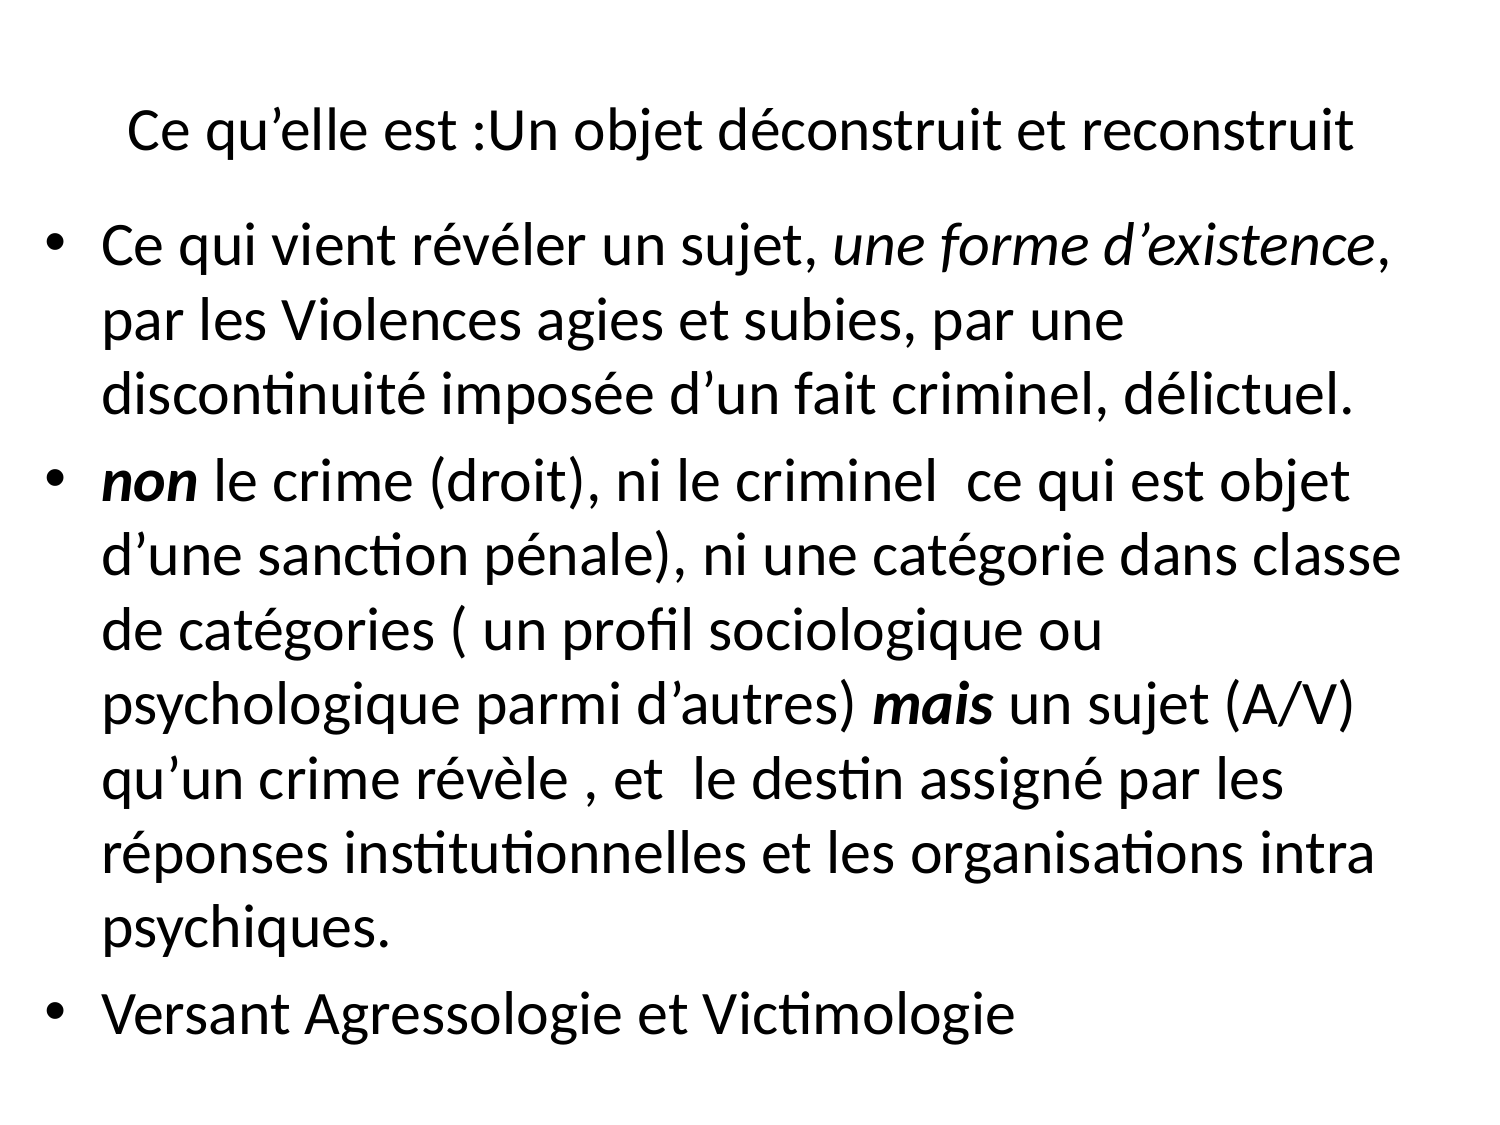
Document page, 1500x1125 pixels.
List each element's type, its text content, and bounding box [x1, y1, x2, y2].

title Ce qu’elle est :Un objet déconstruit et reconstruit [75, 45, 1425, 196]
list Ce qui vient révéler un sujet, une forme d’existence, par les Violences agies et subies, par une discontinuité imposée d’un fait criminel, délictuel. non le crime (droit), ni le criminel ce qui est objet d’une sanction pénale), ni une catégorie dans classe de catégories ( un profil sociologique ou psychologique parmi d’autres) mais un sujet (A/V) qu’un crime révèle , et le destin assigné par les réponses institutionnelles et les organisations intra psychiques. Versant Agressologie et Victimologie [29, 196, 1425, 1083]
